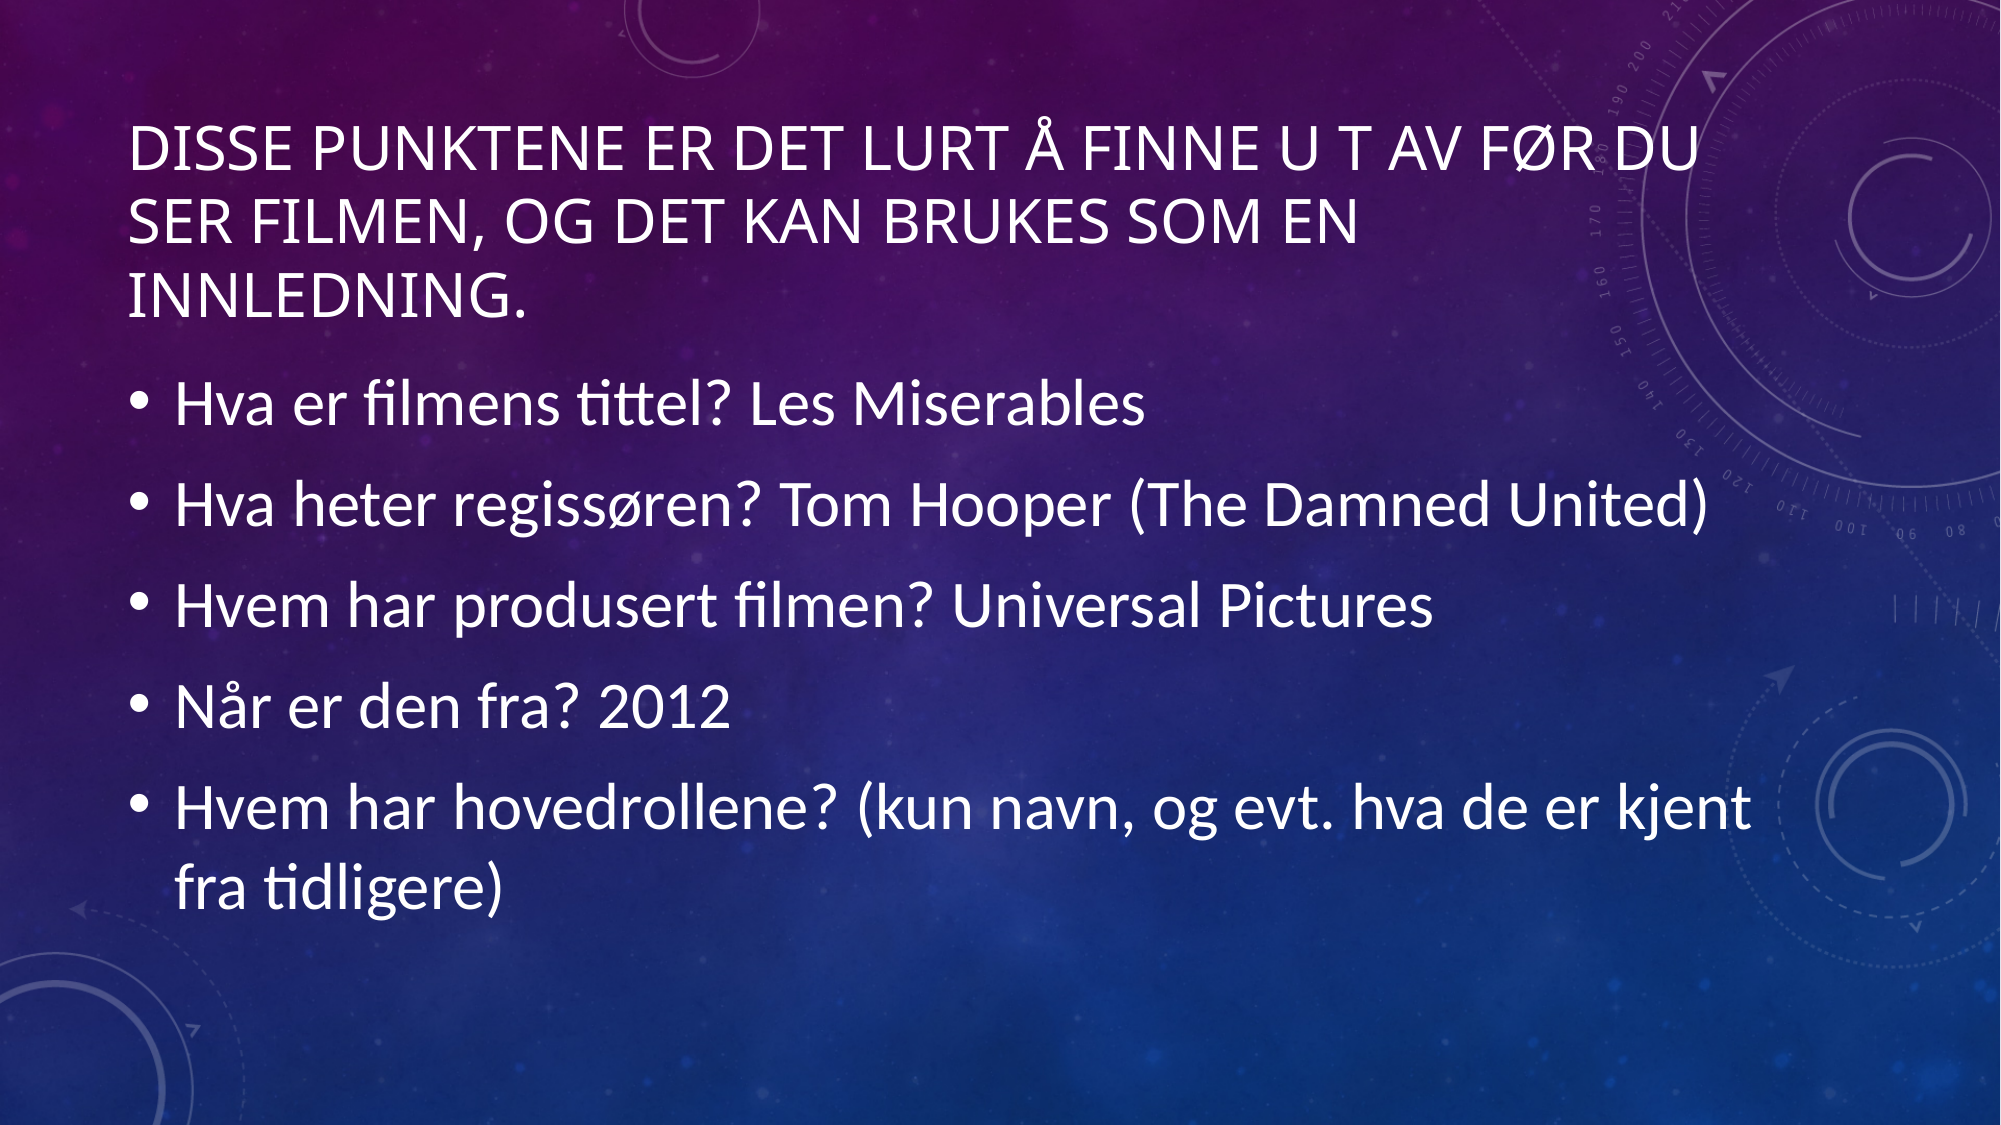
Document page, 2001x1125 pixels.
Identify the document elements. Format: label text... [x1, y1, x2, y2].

list Hva er filmens tittel? Les Miserables Hva heter regissøren? Tom Hooper (The Damned United) Hvem har produsert filmen? Universal Pictures Når er den fra? 2012 Hvem har hovedrollene? (kun navn, og evt. hva de er kjent fra tidligere) [112, 351, 1775, 950]
title Disse punktene er det lurt å finne u t av før du ser filmen, og det kan brukes som en innledning. [112, 99, 1775, 339]
picture [0, 0, 2001, 1125]
